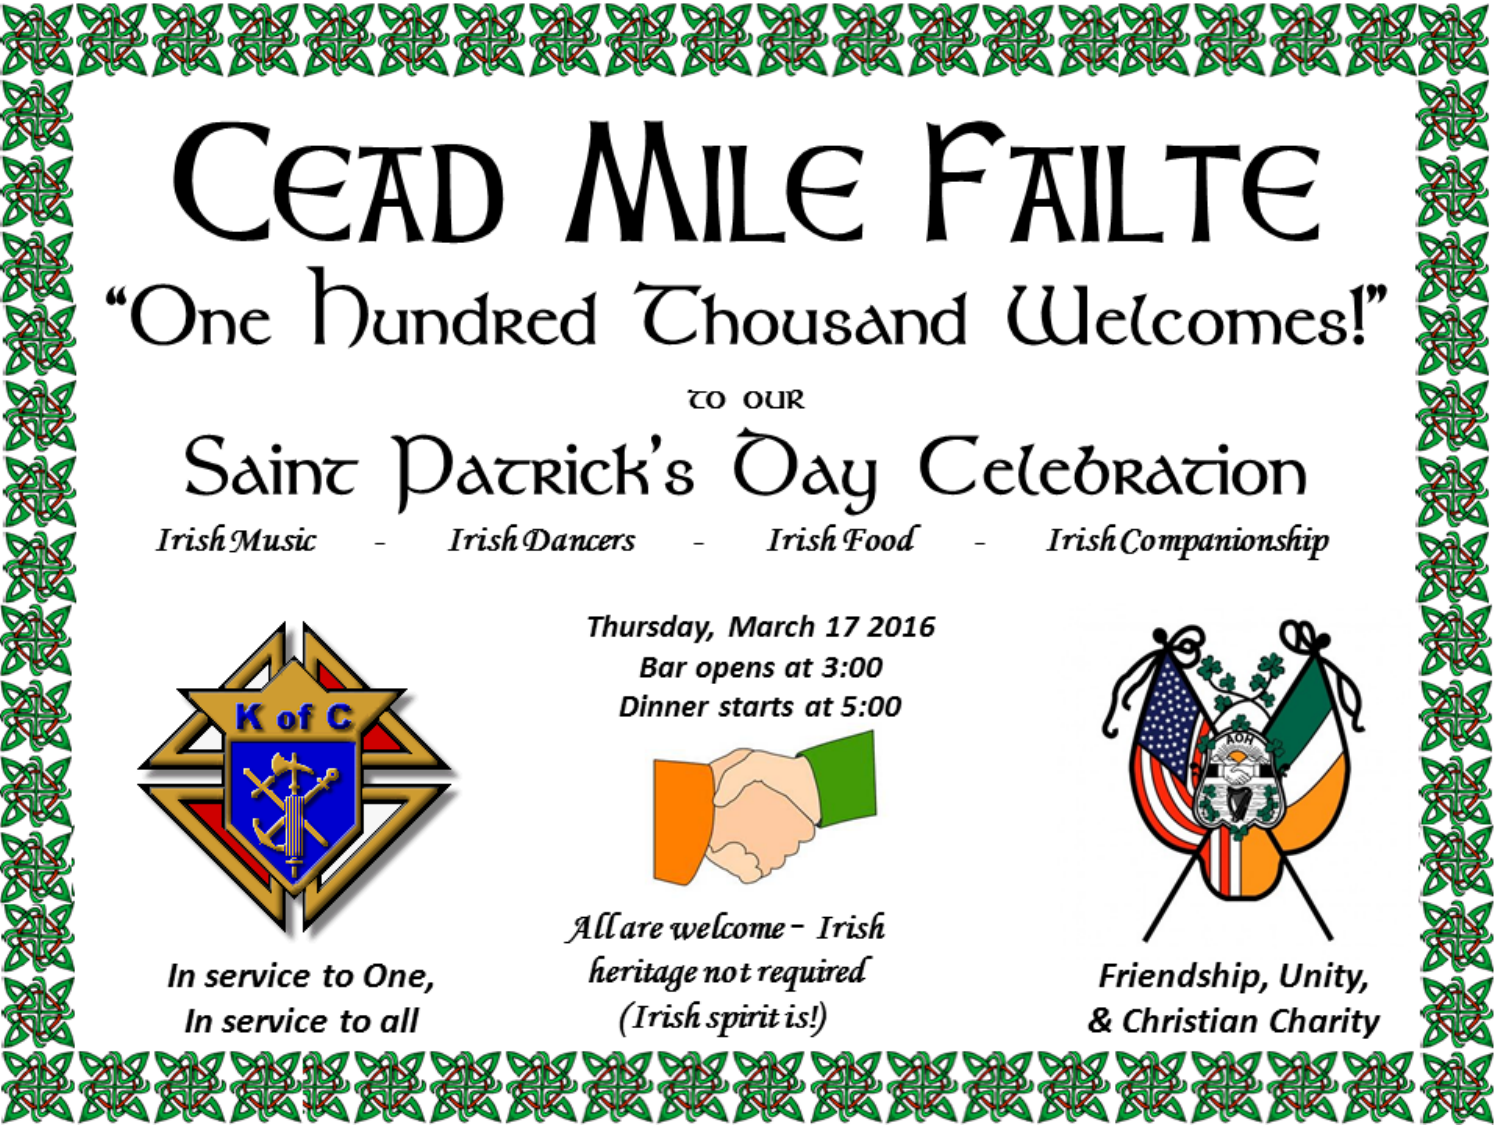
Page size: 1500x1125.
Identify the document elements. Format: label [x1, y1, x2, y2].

list [0, 0, 1500, 1125]
